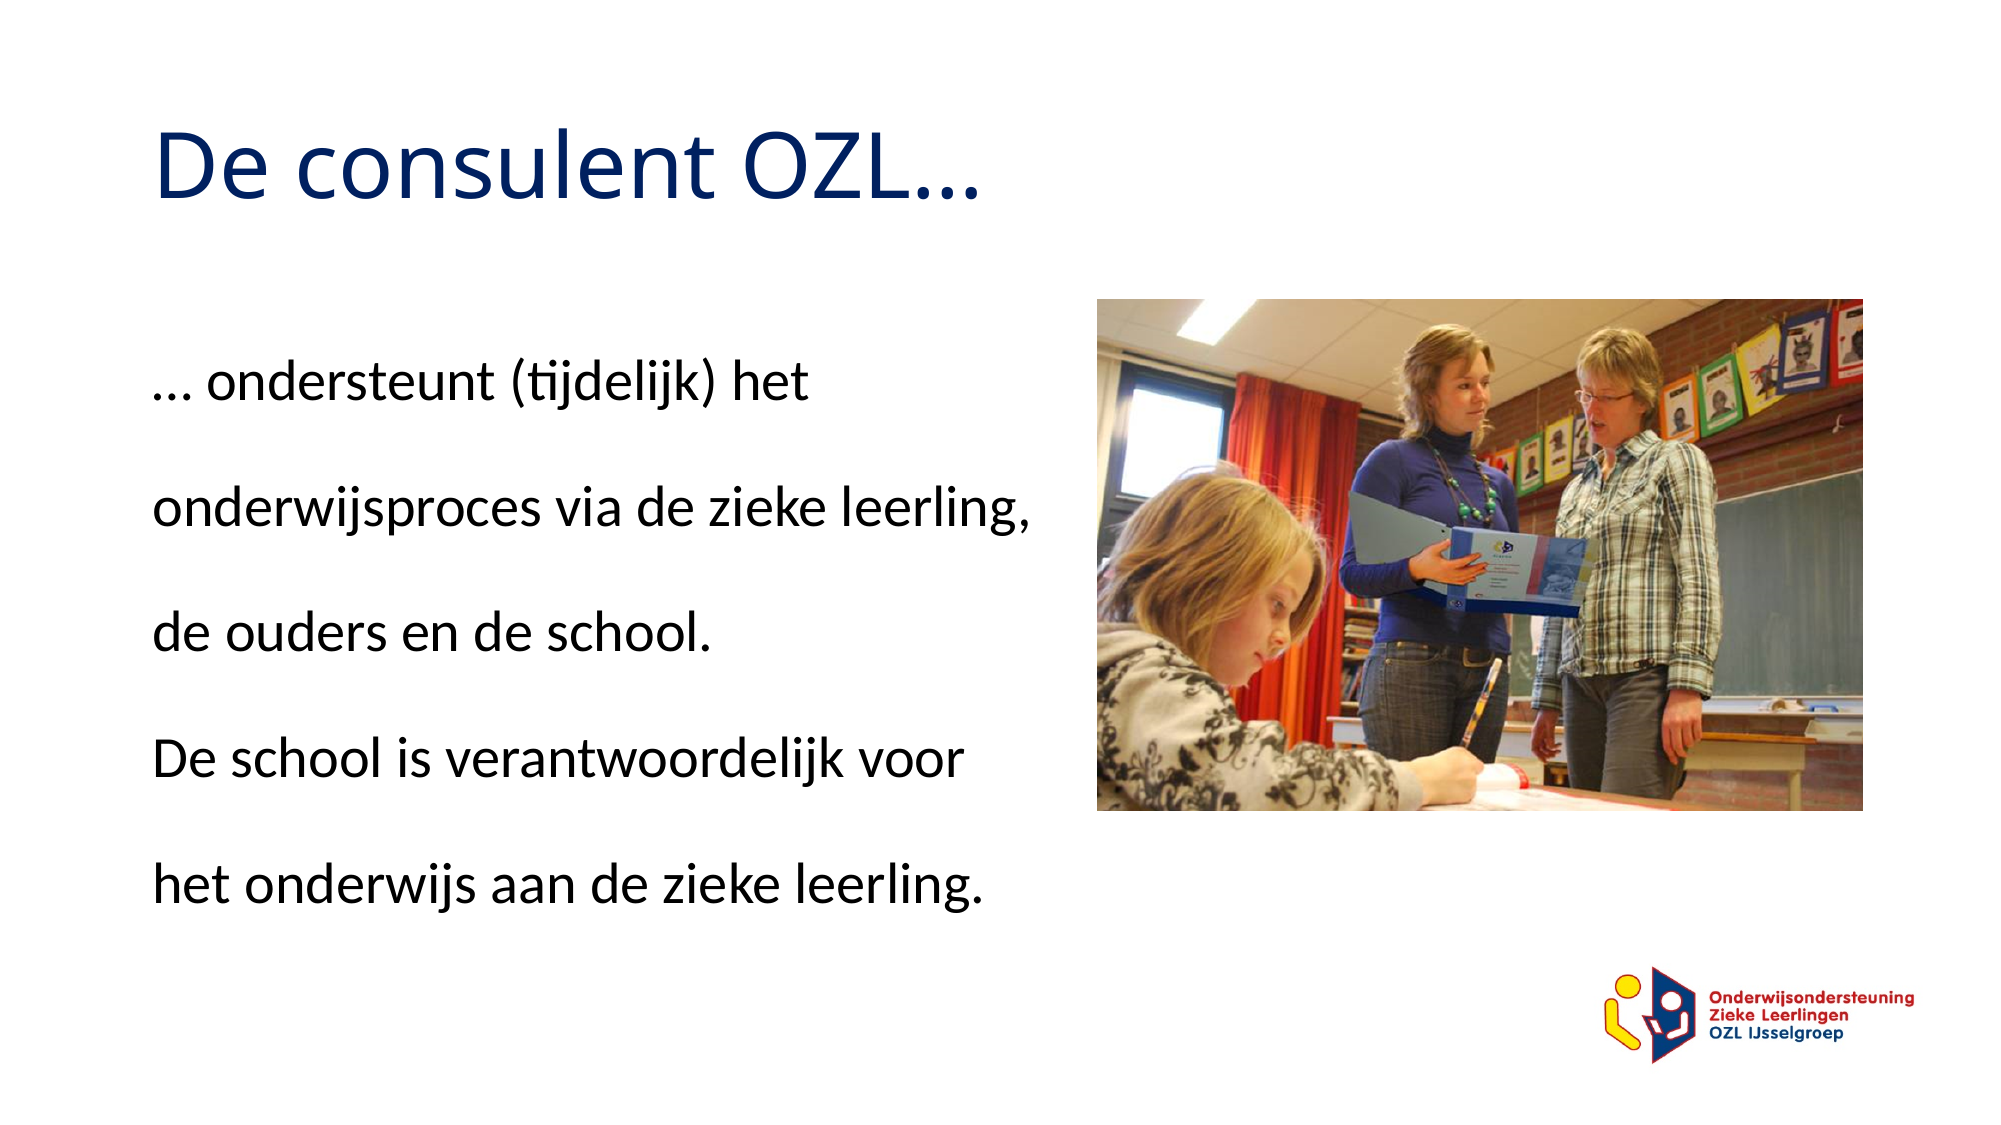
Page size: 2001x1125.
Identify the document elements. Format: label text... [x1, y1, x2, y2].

picture [1583, 941, 1944, 1085]
list … ondersteunt (tijdelijk) het onderwijsproces via de zieke leerling, de ouders en de school. De school is verantwoordelijk voor het onderwijs aan de zieke leerling. [137, 299, 1863, 1014]
picture [1097, 299, 1863, 812]
title De consulent OZL… [137, 59, 1863, 278]
